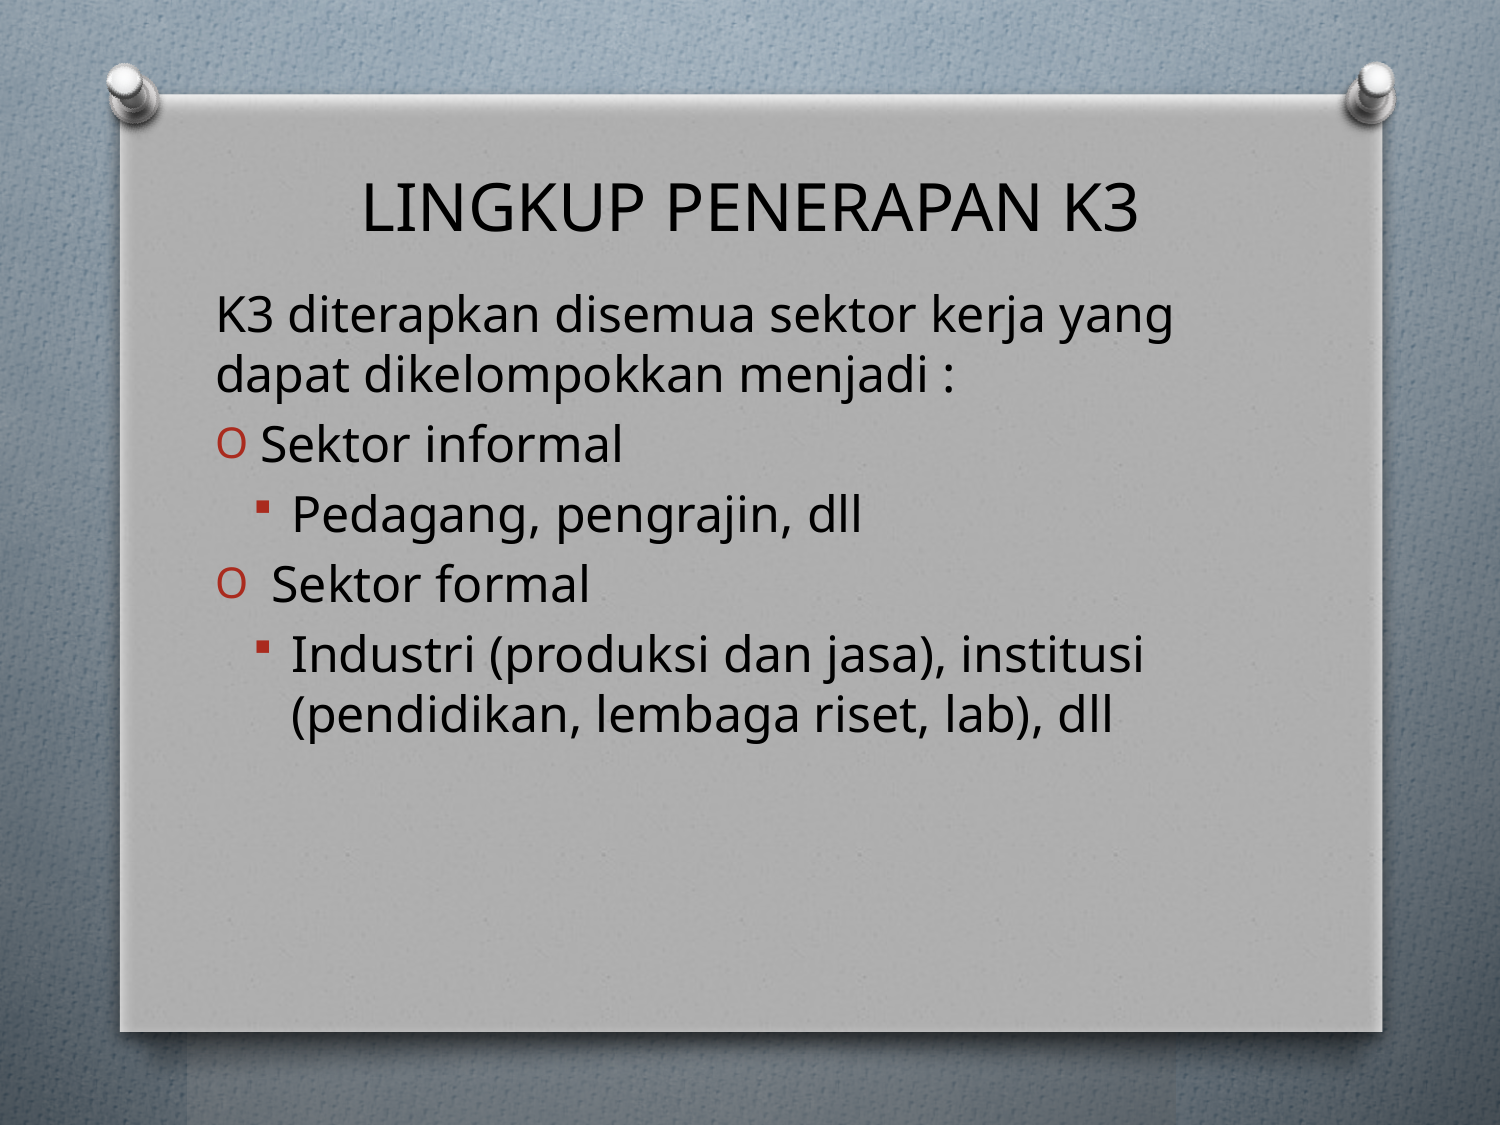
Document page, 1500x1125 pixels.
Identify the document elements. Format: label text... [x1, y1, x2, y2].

picture [1317, 35, 1439, 156]
title LINGKUP PENERAPAN K3 [179, 134, 1323, 275]
list K3 diterapkan disemua sektor kerja yang dapat dikelompokkan menjadi : Sektor informal Pedagang, pengrajin, dll Sektor formal Industri (produksi dan jasa), institusi (pendidikan, lembaga riset, lab), dll [200, 275, 1288, 963]
picture [75, 29, 198, 153]
